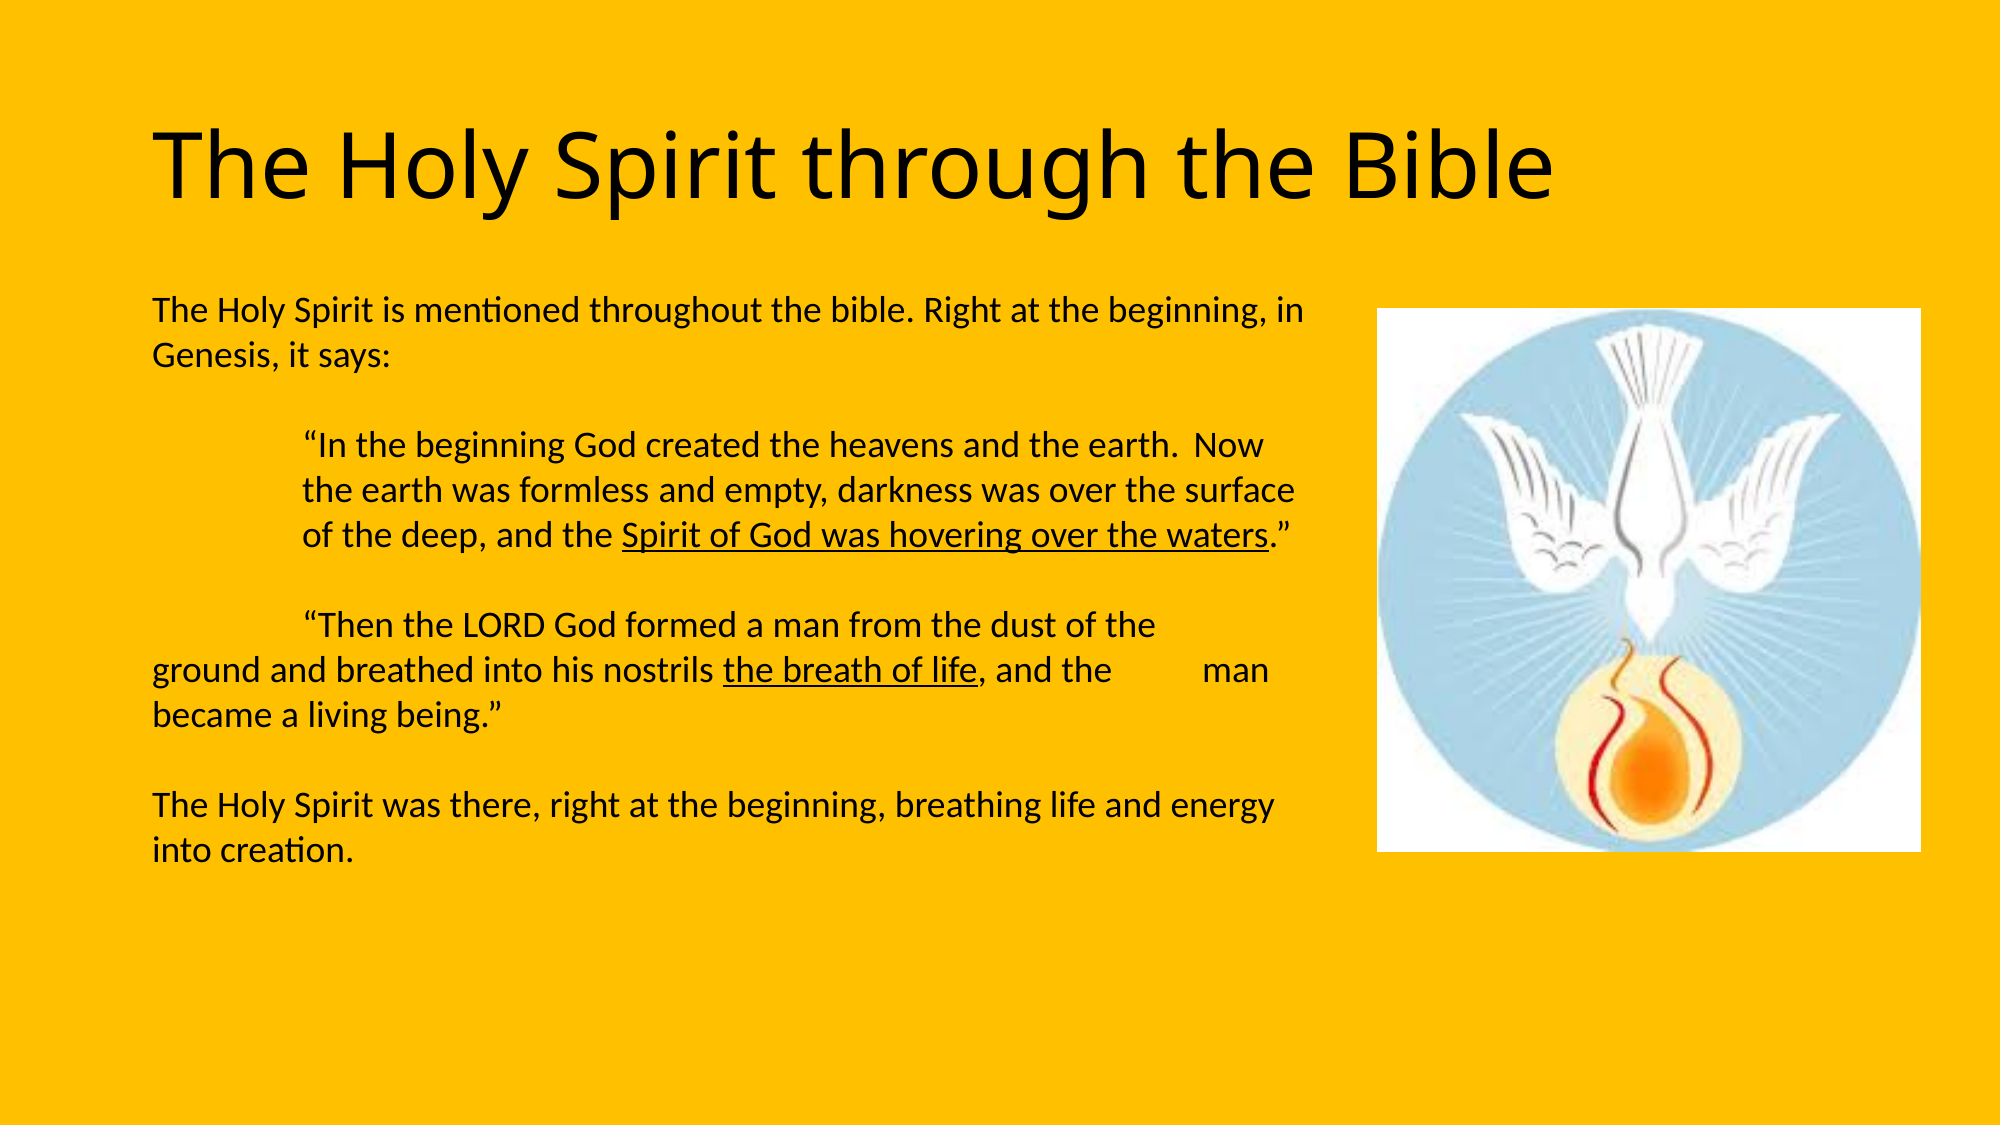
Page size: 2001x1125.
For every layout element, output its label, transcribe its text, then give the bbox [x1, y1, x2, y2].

title The Holy Spirit through the Bible [137, 59, 1863, 278]
picture [1377, 308, 1921, 852]
text_box The Holy Spirit is mentioned throughout the bible. Right at the beginning, in Genesis, it says: “In the beginning God created the heavens and the earth. Now the earth was formless and empty, darkness was over the surface of the deep, and the Spirit of God was hovering over the waters.” “Then the Lord God formed a man from the dust of the ground and breathed into his nostrils the breath of life, and the man became a living being.” The Holy Spirit was there, right at the beginning, breathing life and energy into creation. [137, 277, 1329, 877]
